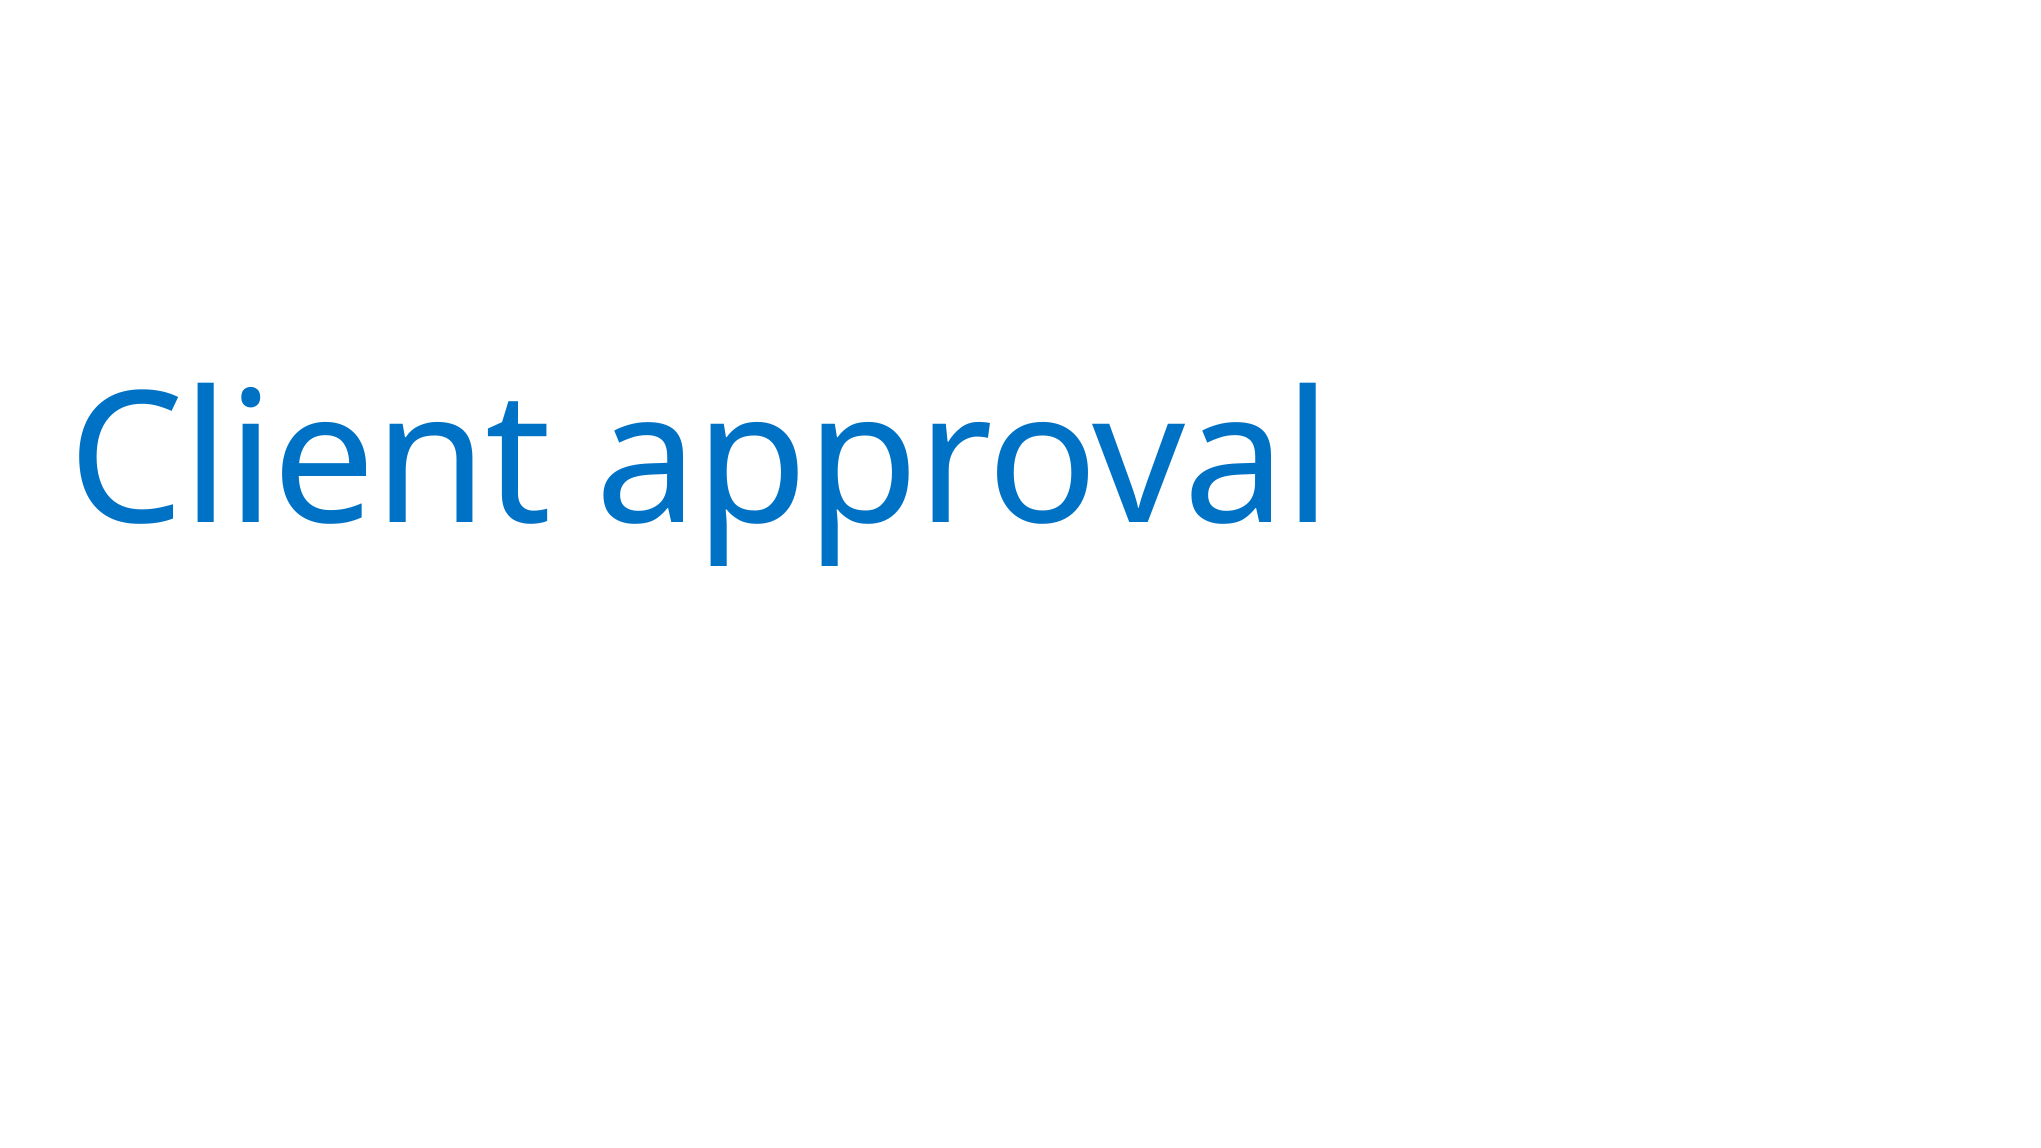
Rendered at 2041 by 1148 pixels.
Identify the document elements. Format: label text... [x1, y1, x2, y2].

title Client approval [45, 348, 1996, 650]
